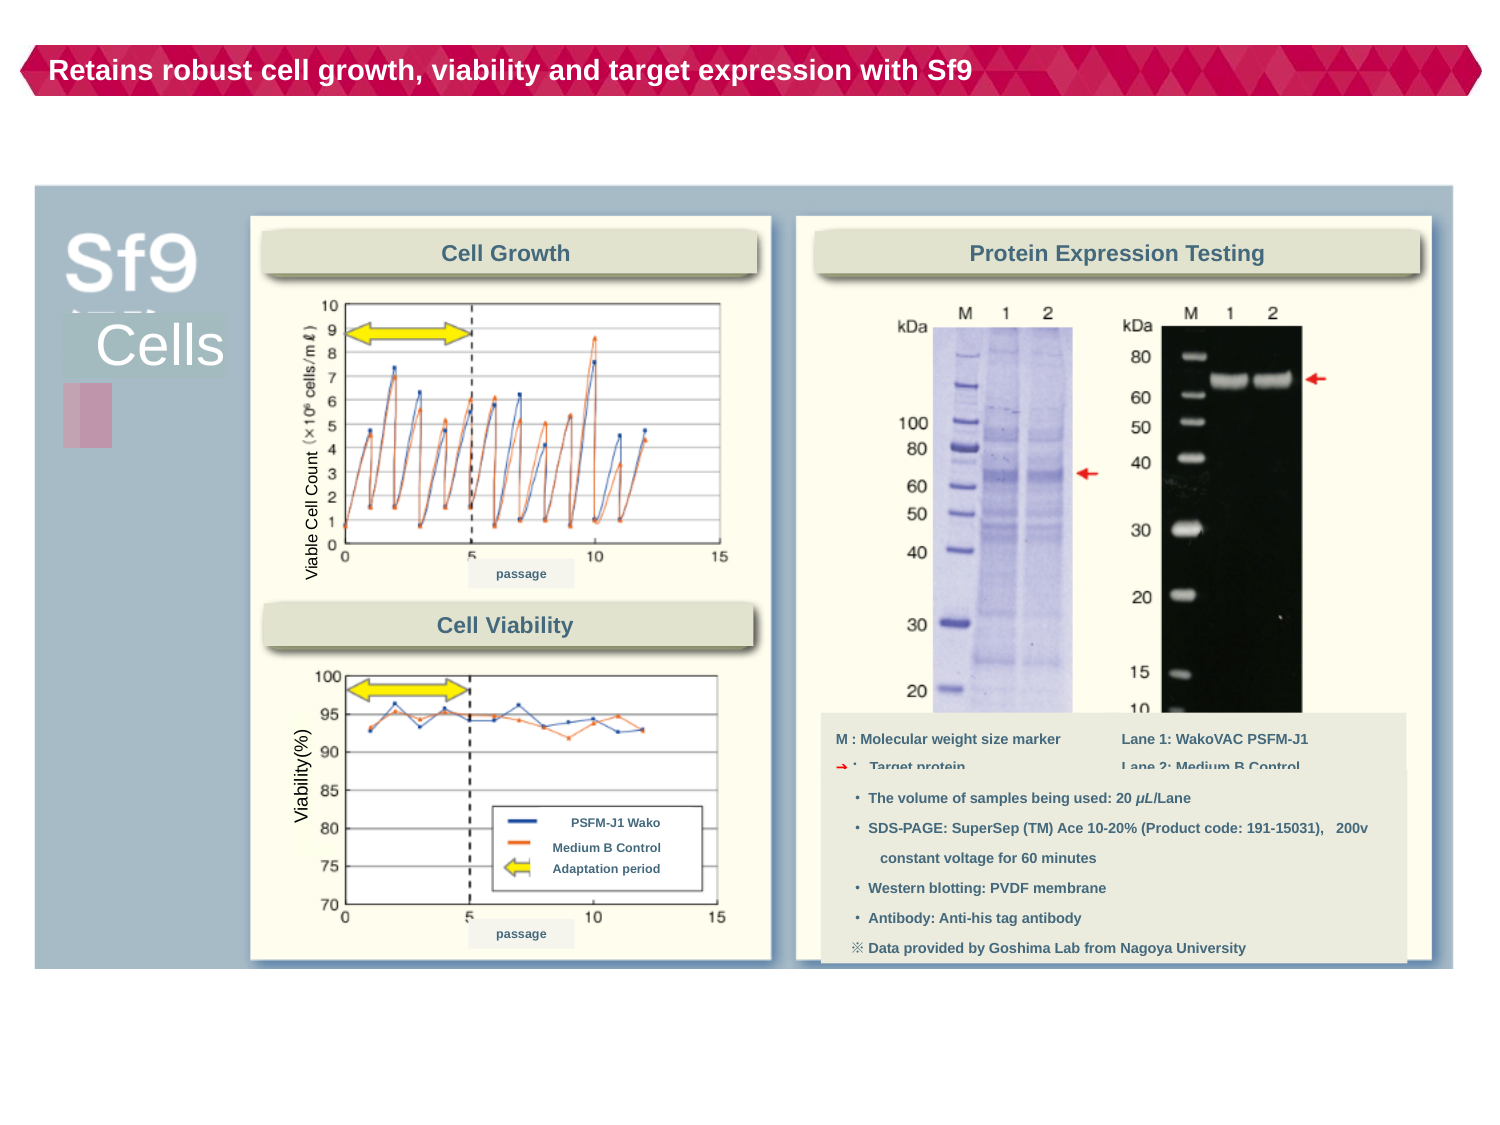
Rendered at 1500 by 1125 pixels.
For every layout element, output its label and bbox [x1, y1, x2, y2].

text_box [19, 178, 1468, 969]
text_box [820, 712, 1408, 954]
picture [19, 44, 1483, 97]
